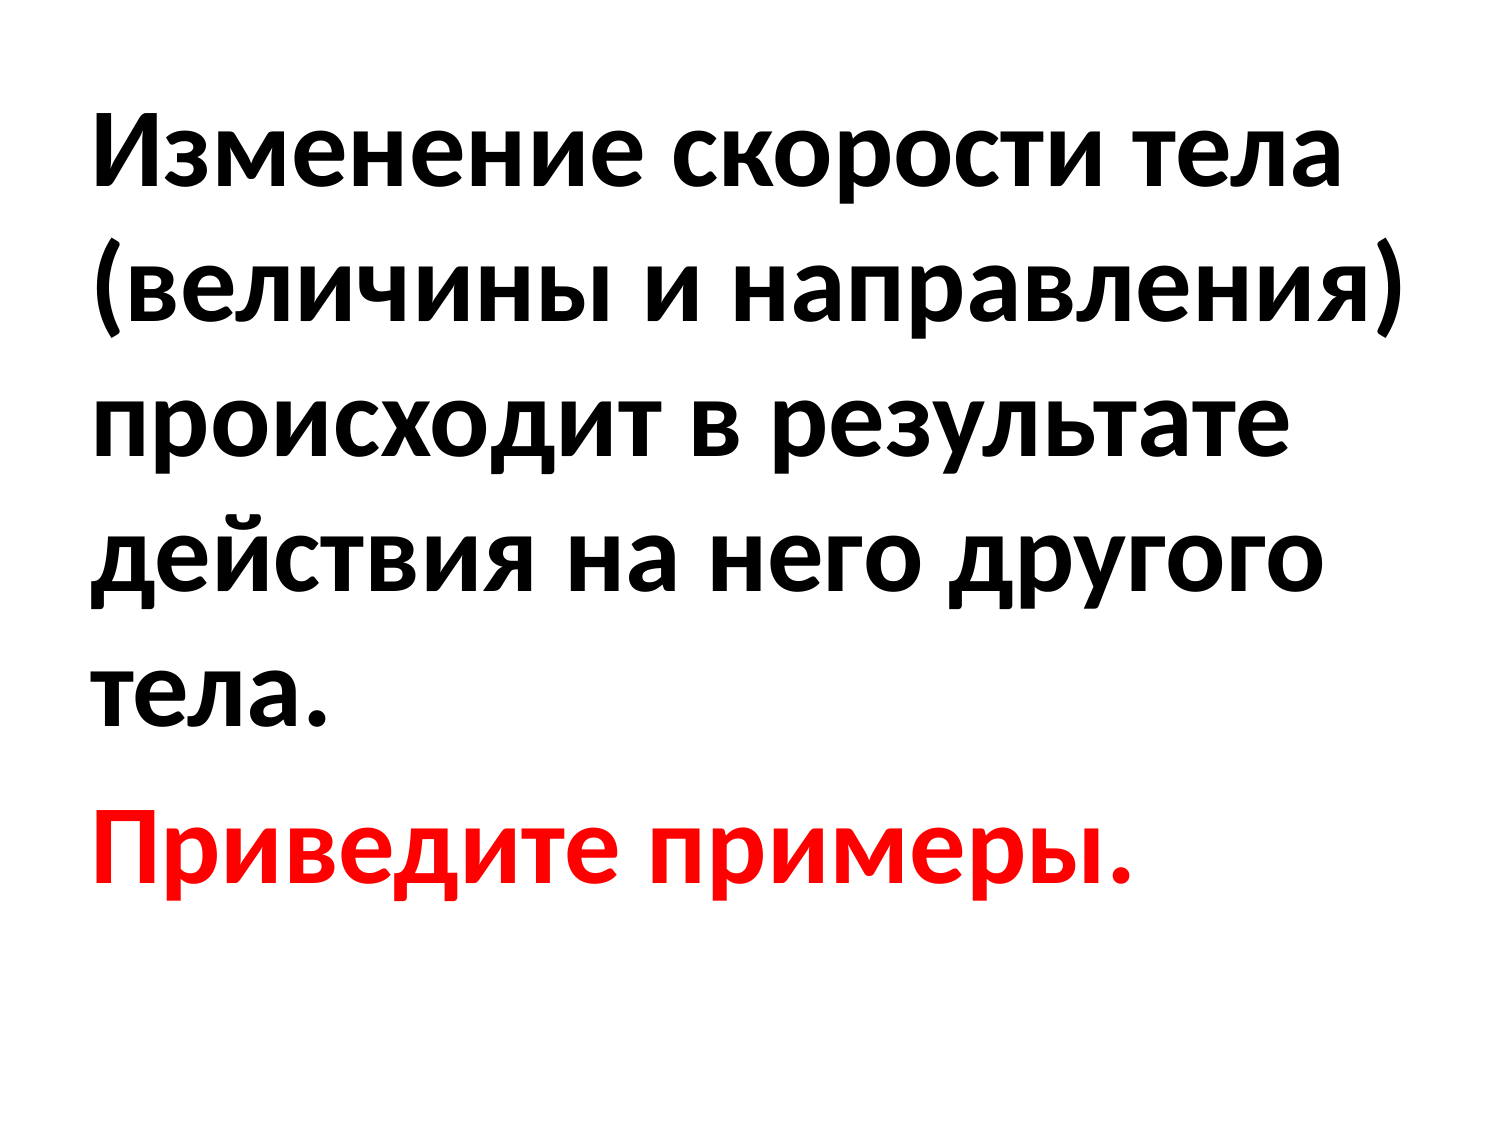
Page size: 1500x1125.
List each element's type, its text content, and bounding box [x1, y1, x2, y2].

list Изменение скорости тела (величины и направления) происходит в результате действия на него другого тела. Приведите примеры. [75, 66, 1425, 1005]
